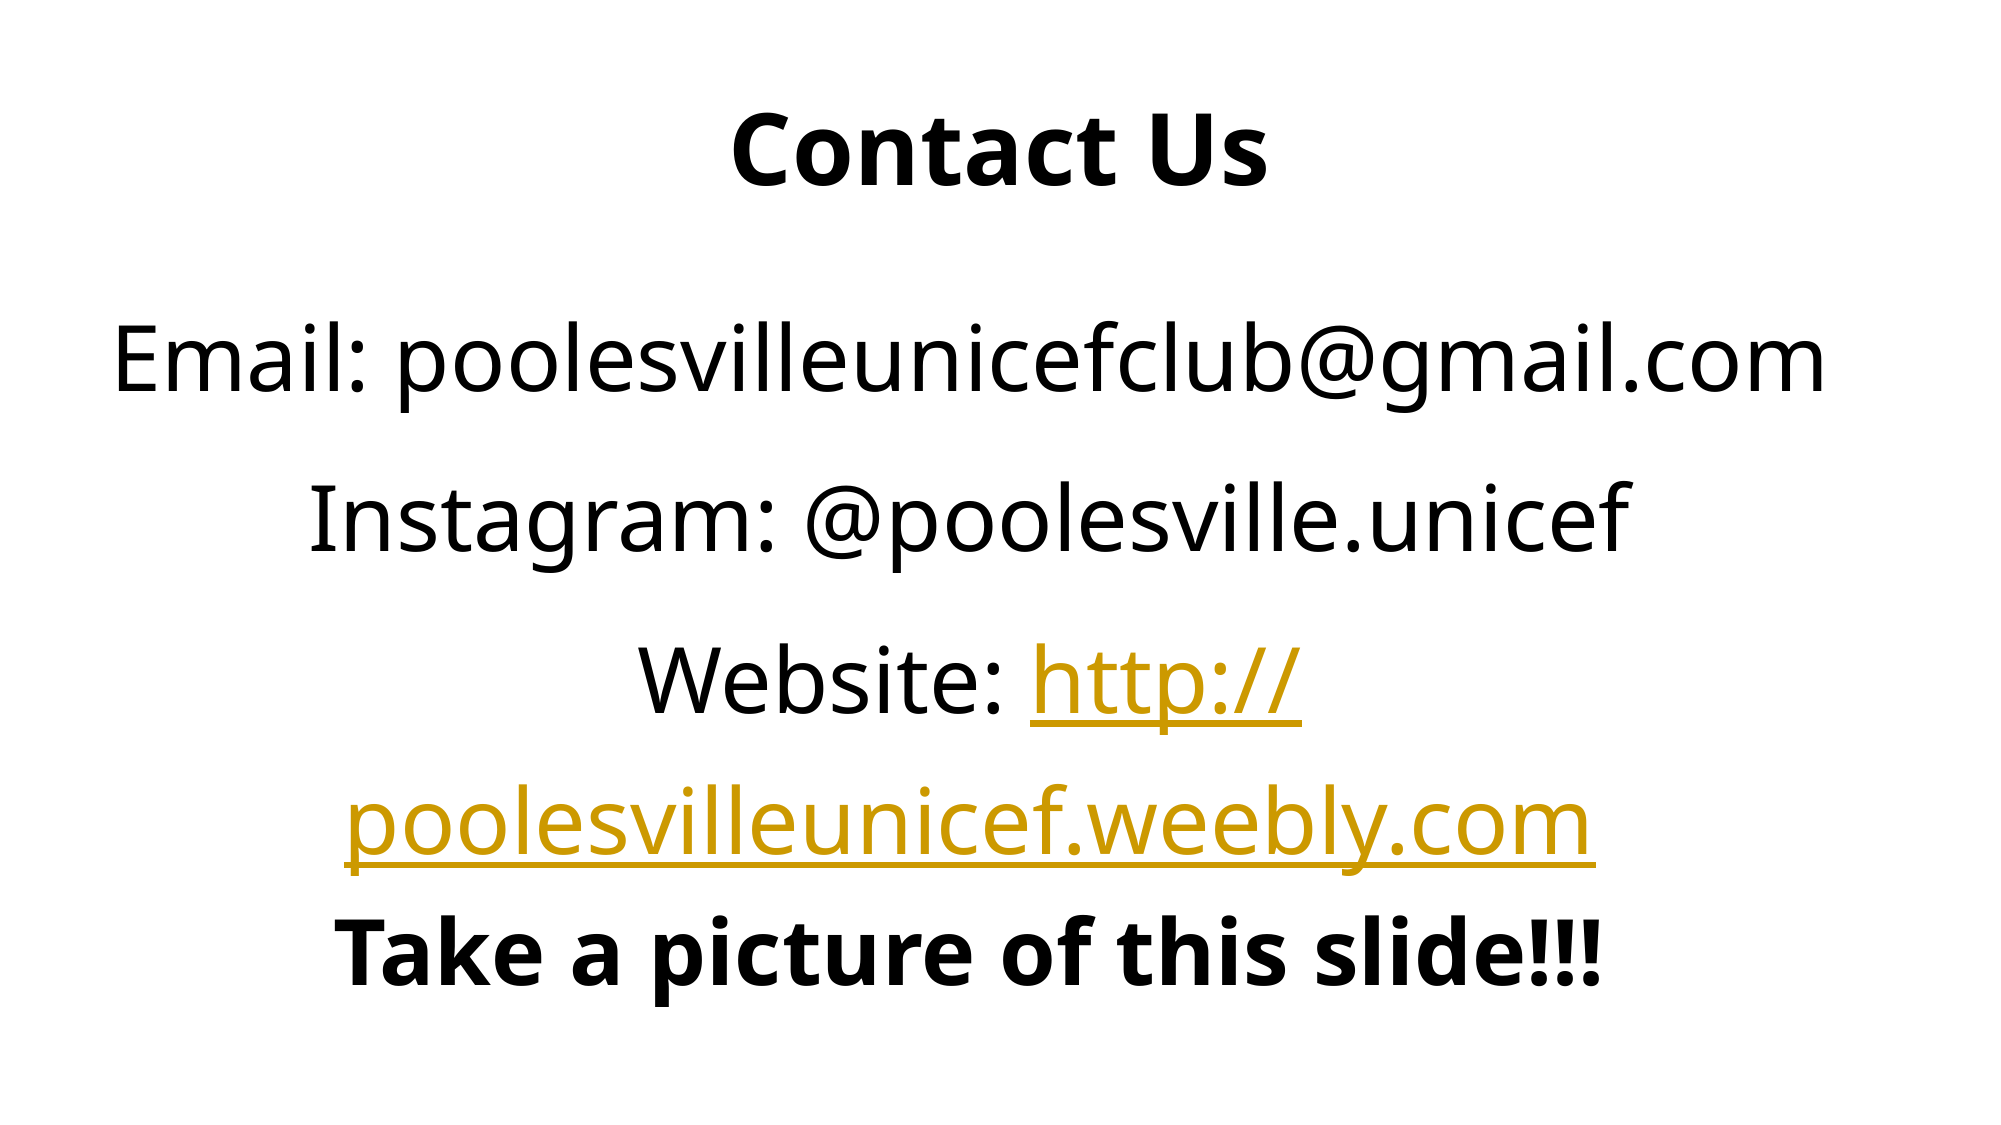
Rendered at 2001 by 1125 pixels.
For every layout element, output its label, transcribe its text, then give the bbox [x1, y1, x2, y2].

text_box Contact Us [301, 70, 1699, 174]
text_box Email: poolesvilleunicefclub@gmail.com Instagram: @poolesville.unicef Website: http://poolesvilleunicef.weebly.com Take a picture of this slide!!! [68, 276, 1872, 1013]
